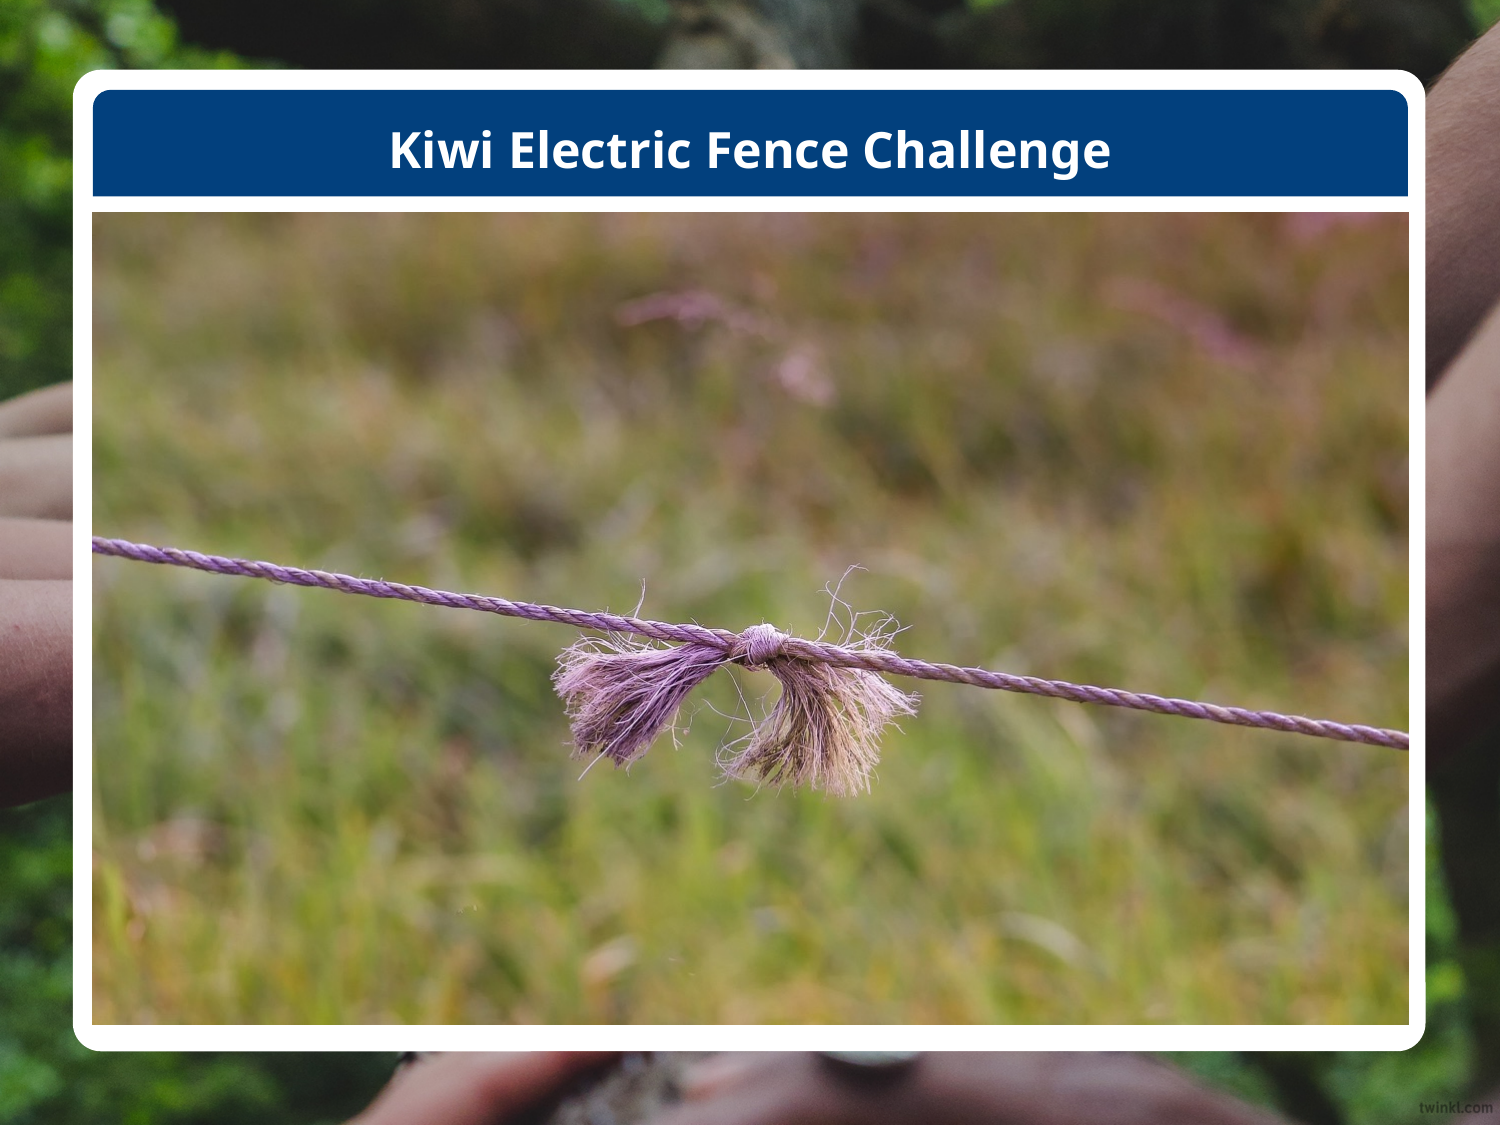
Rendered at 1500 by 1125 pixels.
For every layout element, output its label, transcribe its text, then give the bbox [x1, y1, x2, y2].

picture [0, 0, 1500, 1125]
text_box Kiwi Electric Fence Challenge [91, 88, 1409, 198]
